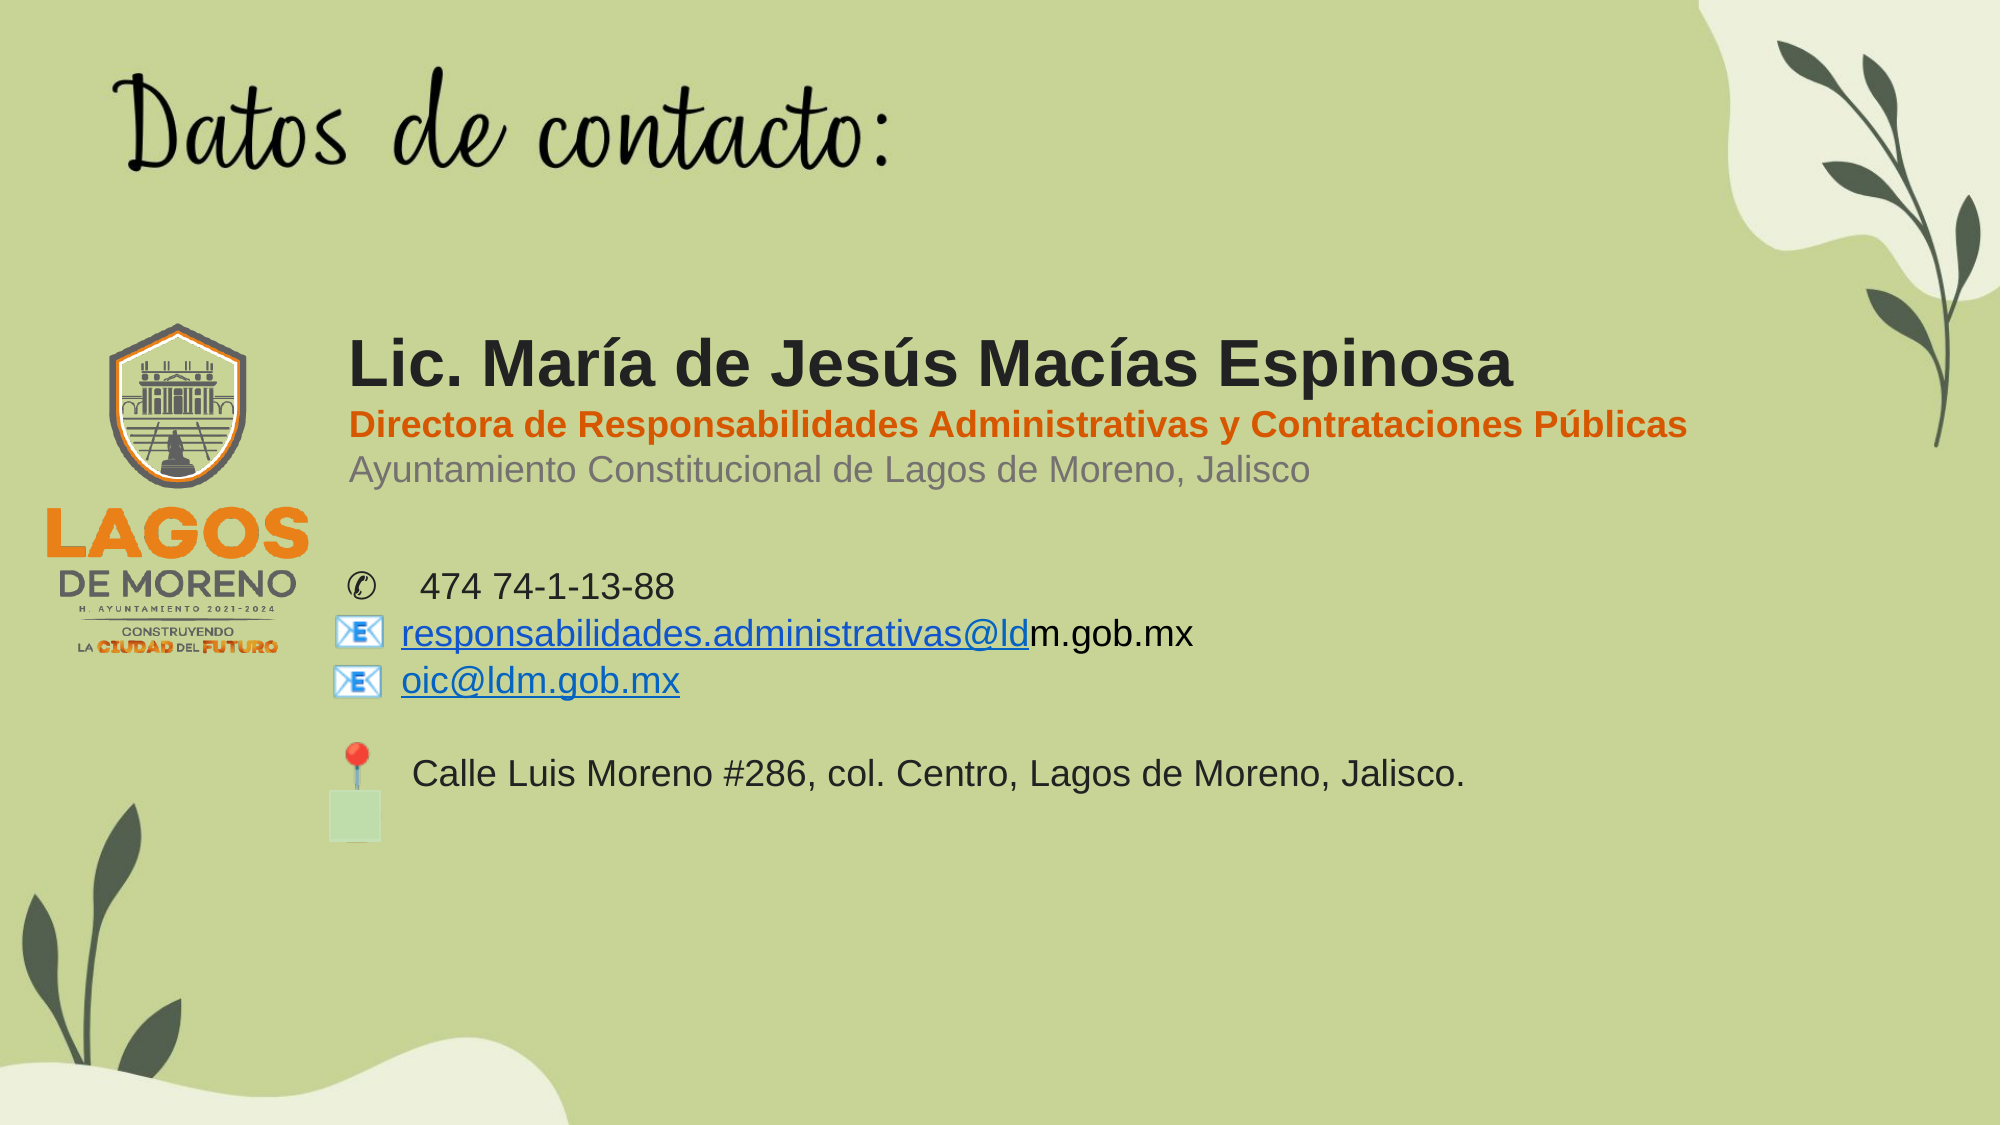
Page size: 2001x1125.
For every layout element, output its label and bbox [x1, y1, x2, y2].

text_box [310, 554, 1788, 853]
picture [0, 0, 2000, 1125]
